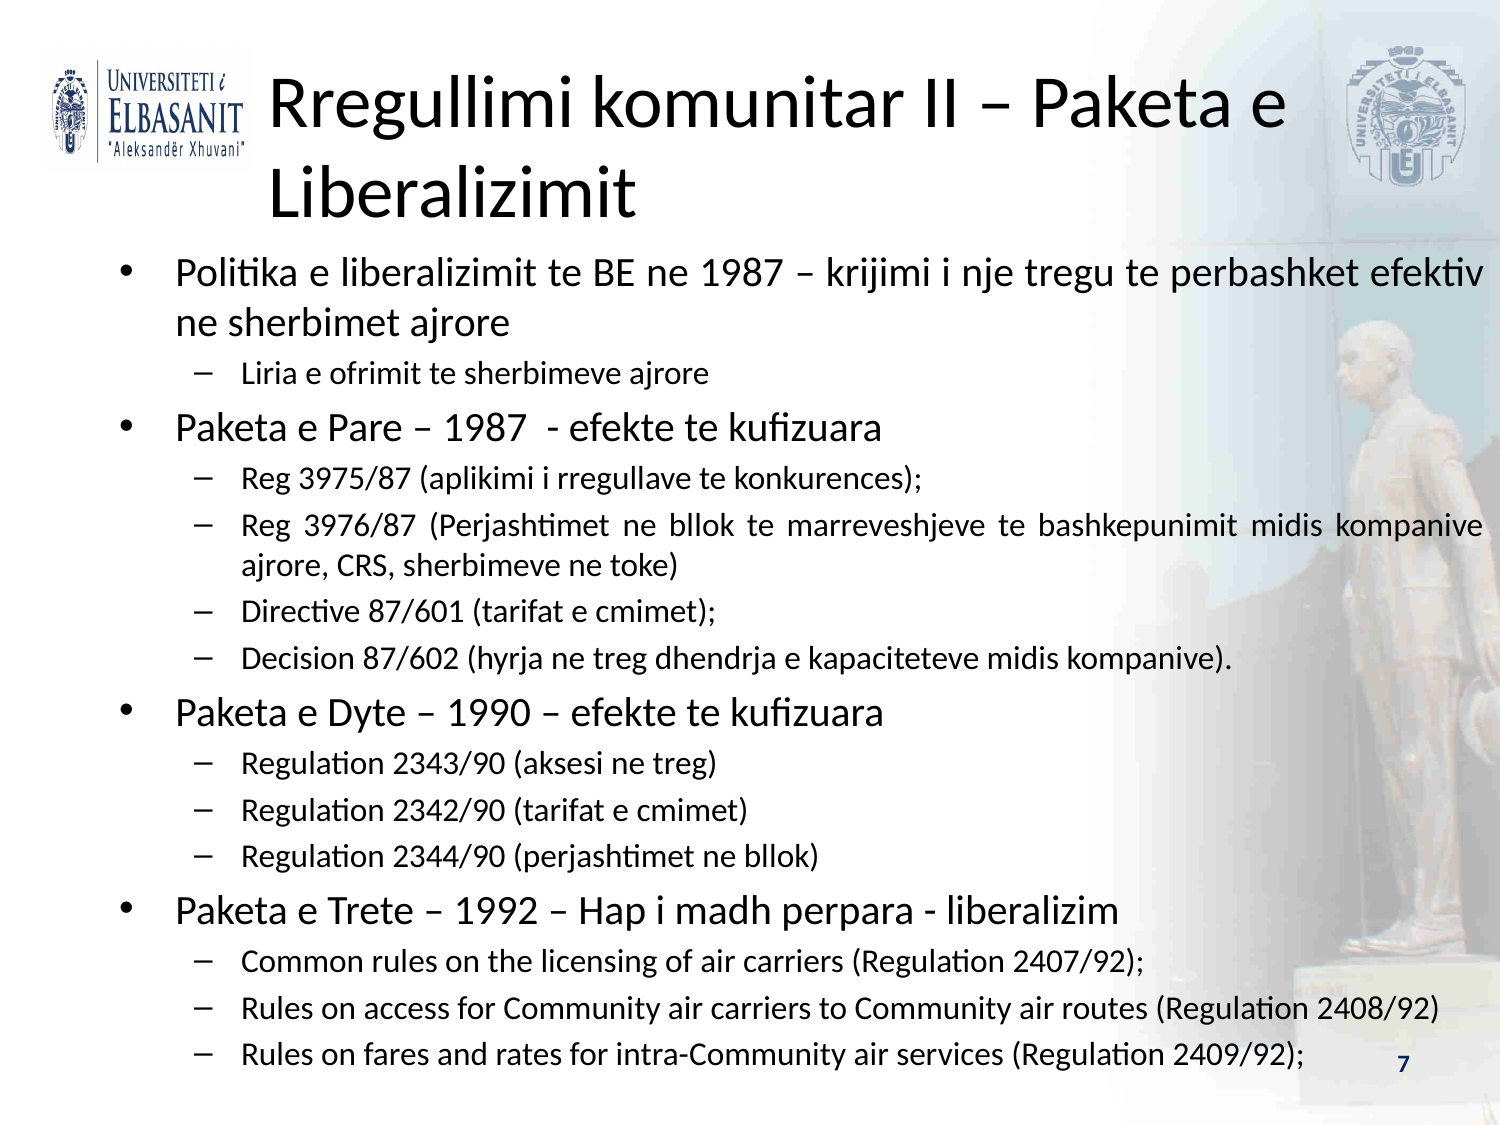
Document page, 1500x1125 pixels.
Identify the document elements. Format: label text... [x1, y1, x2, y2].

text_box Rregullimi komunitar II – Paketa e Liberalizimit [253, 45, 969, 237]
text_box Politika e liberalizimit te BE ne 1987 – krijimi i nje tregu te perbashket efektiv ne sherbimet ajrore Liria e ofrimit te sherbimeve ajrore Paketa e Pare – 1987 - efekte te kufizuara Reg 3975/87 (aplikimi i rregullave te konkurences); Reg 3976/87 (Perjashtimet ne bllok te marreveshjeve te bashkepunimit midis kompanive ajrore, CRS, sherbimeve ne toke) Directive 87/601 (tarifat e cmimet); Decision 87/602 (hyrja ne treg dhendrja e kapaciteteve midis kompanive). Paketa e Dyte – 1990 – efekte te kufizuara Regulation 2343/90 (aksesi ne treg) Regulation 2342/90 (tarifat e cmimet) Regulation 2344/90 (perjashtimet ne bllok) Paketa e Trete – 1992 – Hap i madh perpara - liberalizim Common rules on the licensing of air carriers (Regulation 2407/92); Rules on access for Community air carriers to Community air routes (Regulation 2408/92) Rules on fares and rates for intra-Community air services (Regulation 2409/92); [104, 237, 969, 1025]
picture [46, 46, 255, 173]
picture [974, 0, 1500, 1125]
